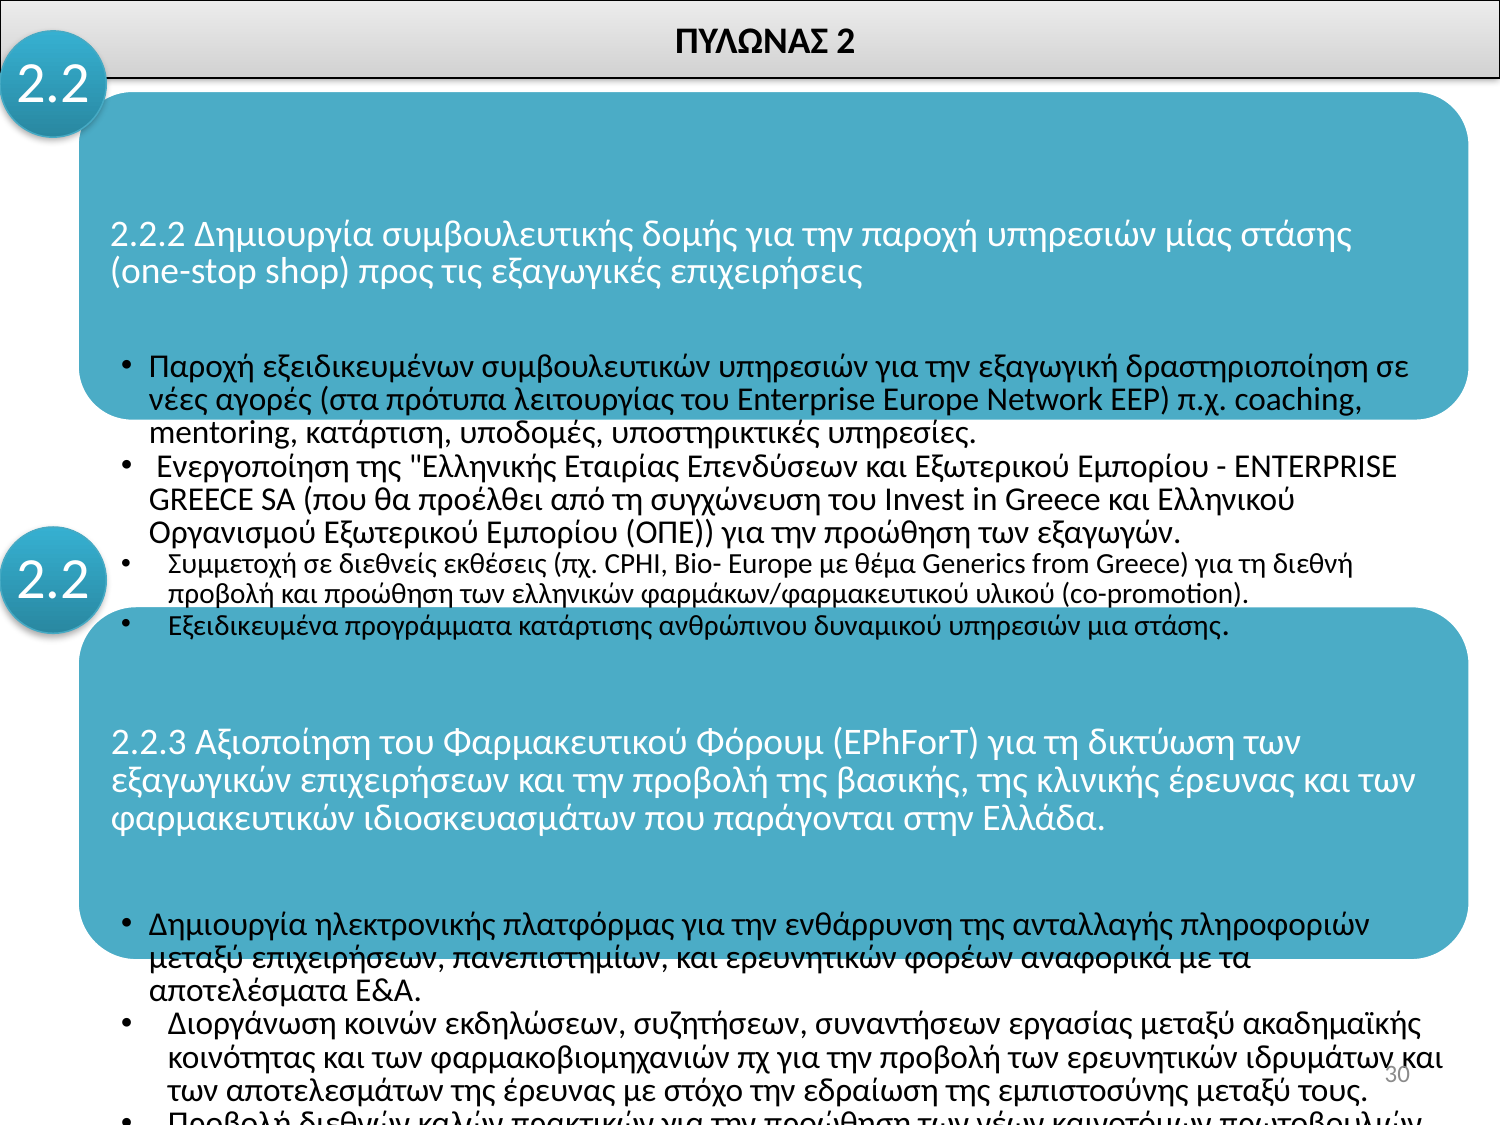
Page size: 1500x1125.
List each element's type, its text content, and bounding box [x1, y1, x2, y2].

text_box ΠΥΛΩΝΑΣ 2 [0, 0, 1500, 79]
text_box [76, 89, 1471, 575]
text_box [76, 604, 1471, 1125]
text_box 2.2 [0, 526, 107, 635]
text_box 2.2 [0, 30, 108, 138]
